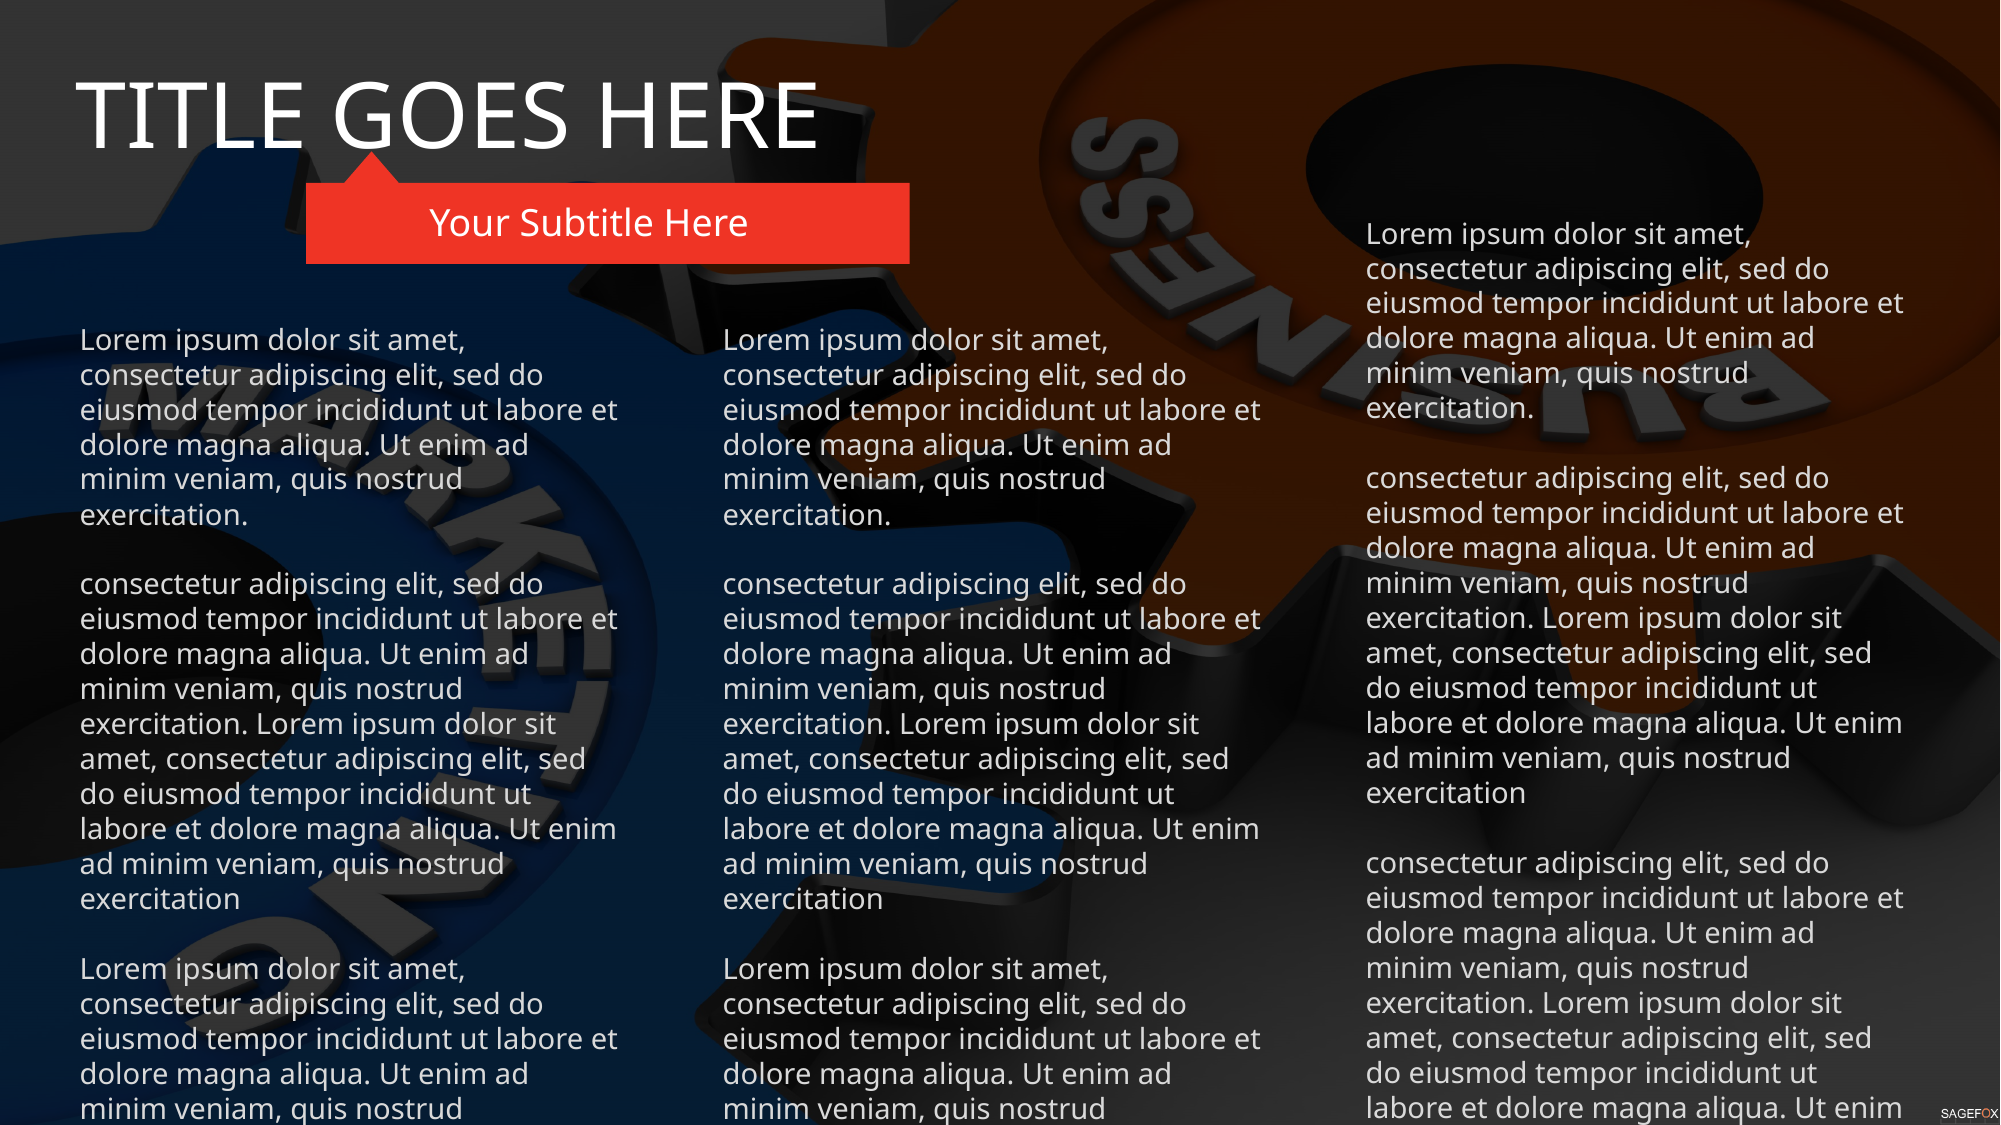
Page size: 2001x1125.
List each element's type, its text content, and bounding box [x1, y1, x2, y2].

text_box Lorem ipsum dolor sit amet, consectetur adipiscing elit, sed do eiusmod tempor incididunt ut labore et dolore magna aliqua. Ut enim ad minim veniam, quis nostrud exercitation. consectetur adipiscing elit, sed do eiusmod tempor incididunt ut labore et dolore magna aliqua. Ut enim ad minim veniam, quis nostrud exercitation. Lorem ipsum dolor sit amet, consectetur adipiscing elit, sed do eiusmod tempor incididunt ut labore et dolore magna aliqua. Ut enim ad minim veniam, quis nostrud exercitation Lorem ipsum dolor sit amet, consectetur adipiscing elit, sed do eiusmod tempor incididunt ut labore et dolore magna aliqua. Ut enim ad minim veniam, quis nostrud exercitation. [64, 313, 635, 1125]
picture [0, 0, 2001, 1125]
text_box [306, 151, 910, 264]
text_box Lorem ipsum dolor sit amet, consectetur adipiscing elit, sed do eiusmod tempor incididunt ut labore et dolore magna aliqua. Ut enim ad minim veniam, quis nostrud exercitation. consectetur adipiscing elit, sed do eiusmod tempor incididunt ut labore et dolore magna aliqua. Ut enim ad minim veniam, quis nostrud exercitation. Lorem ipsum dolor sit amet, consectetur adipiscing elit, sed do eiusmod tempor incididunt ut labore et dolore magna aliqua. Ut enim ad minim veniam, quis nostrud exercitation consectetur adipiscing elit, sed do eiusmod tempor incididunt ut labore et dolore magna aliqua. Ut enim ad minim veniam, quis nostrud exercitation. Lorem ipsum dolor sit amet, consectetur adipiscing elit, sed do eiusmod tempor incididunt ut labore et dolore magna aliqua. Ut enim ad minim veniam, quis nostrud exercitation [1350, 207, 1921, 1125]
text_box TITLE GOES HERE [60, 49, 965, 175]
text_box Lorem ipsum dolor sit amet, consectetur adipiscing elit, sed do eiusmod tempor incididunt ut labore et dolore magna aliqua. Ut enim ad minim veniam, quis nostrud exercitation. consectetur adipiscing elit, sed do eiusmod tempor incididunt ut labore et dolore magna aliqua. Ut enim ad minim veniam, quis nostrud exercitation. Lorem ipsum dolor sit amet, consectetur adipiscing elit, sed do eiusmod tempor incididunt ut labore et dolore magna aliqua. Ut enim ad minim veniam, quis nostrud exercitation Lorem ipsum dolor sit amet, consectetur adipiscing elit, sed do eiusmod tempor incididunt ut labore et dolore magna aliqua. Ut enim ad minim veniam, quis nostrud exercitation [707, 313, 1278, 1125]
